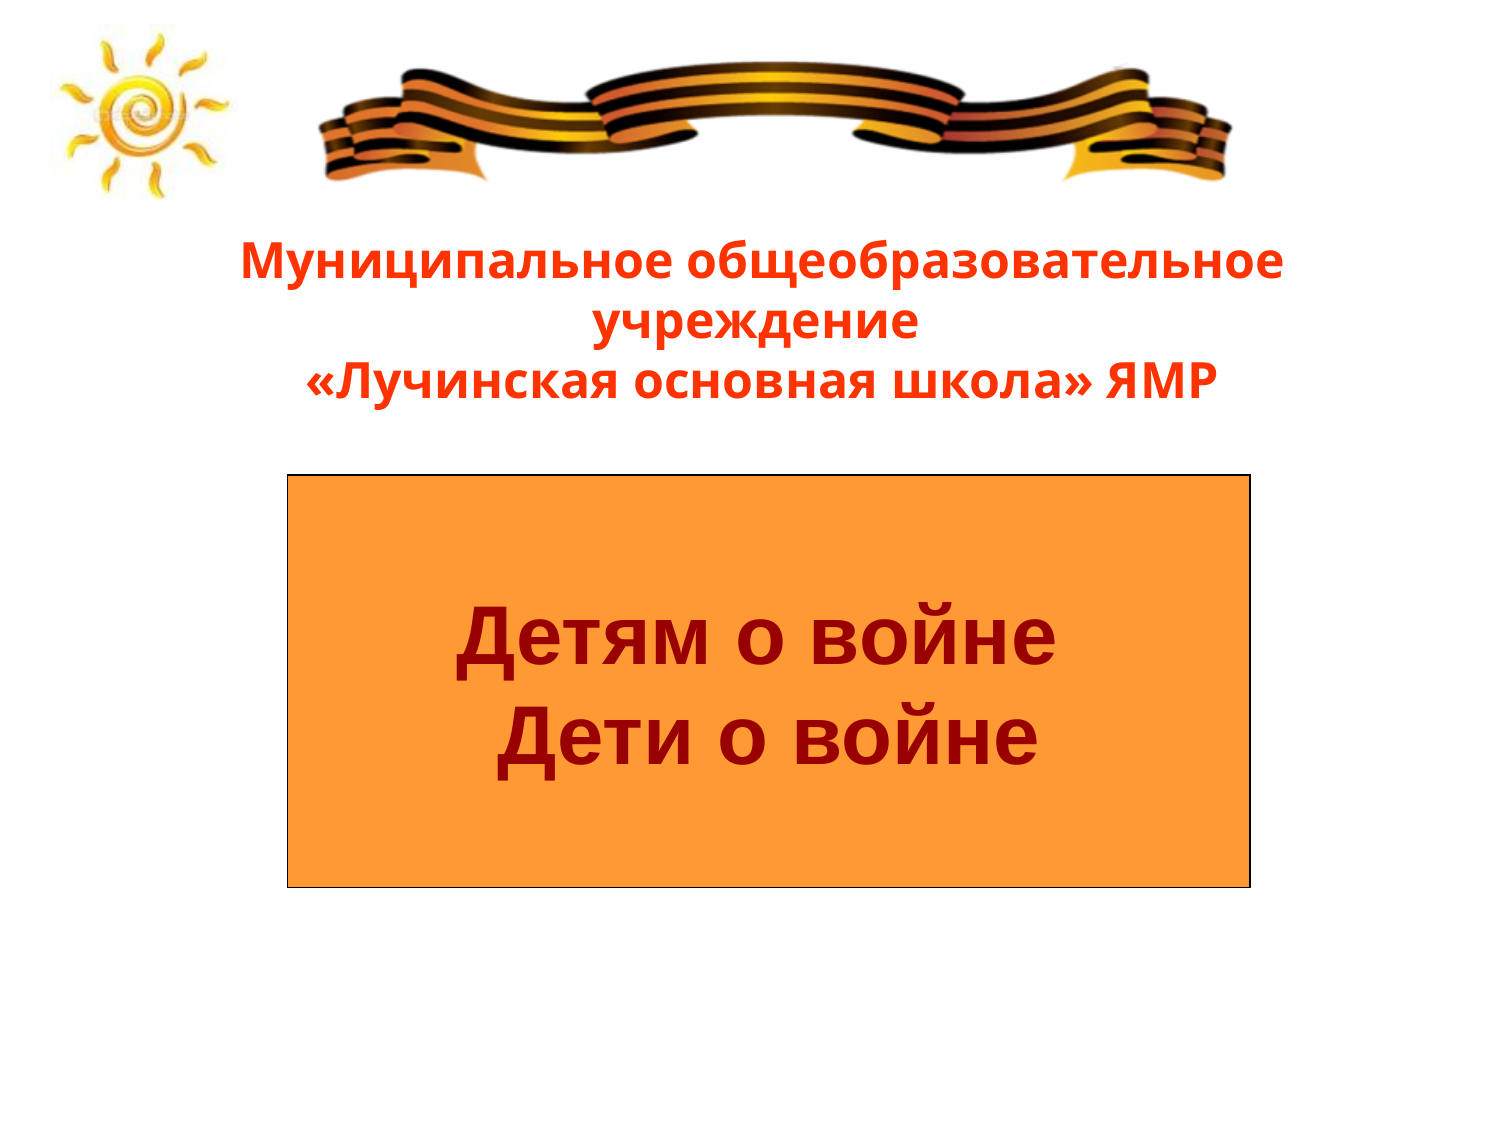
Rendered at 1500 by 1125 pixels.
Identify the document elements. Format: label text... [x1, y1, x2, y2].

title Муниципальное общеобразовательное учреждение «Лучинская основная школа» ЯМР [87, 224, 1438, 413]
picture [249, 37, 1288, 226]
picture [49, 24, 238, 207]
text_box Детям о войне Дети о войне [287, 474, 1250, 888]
